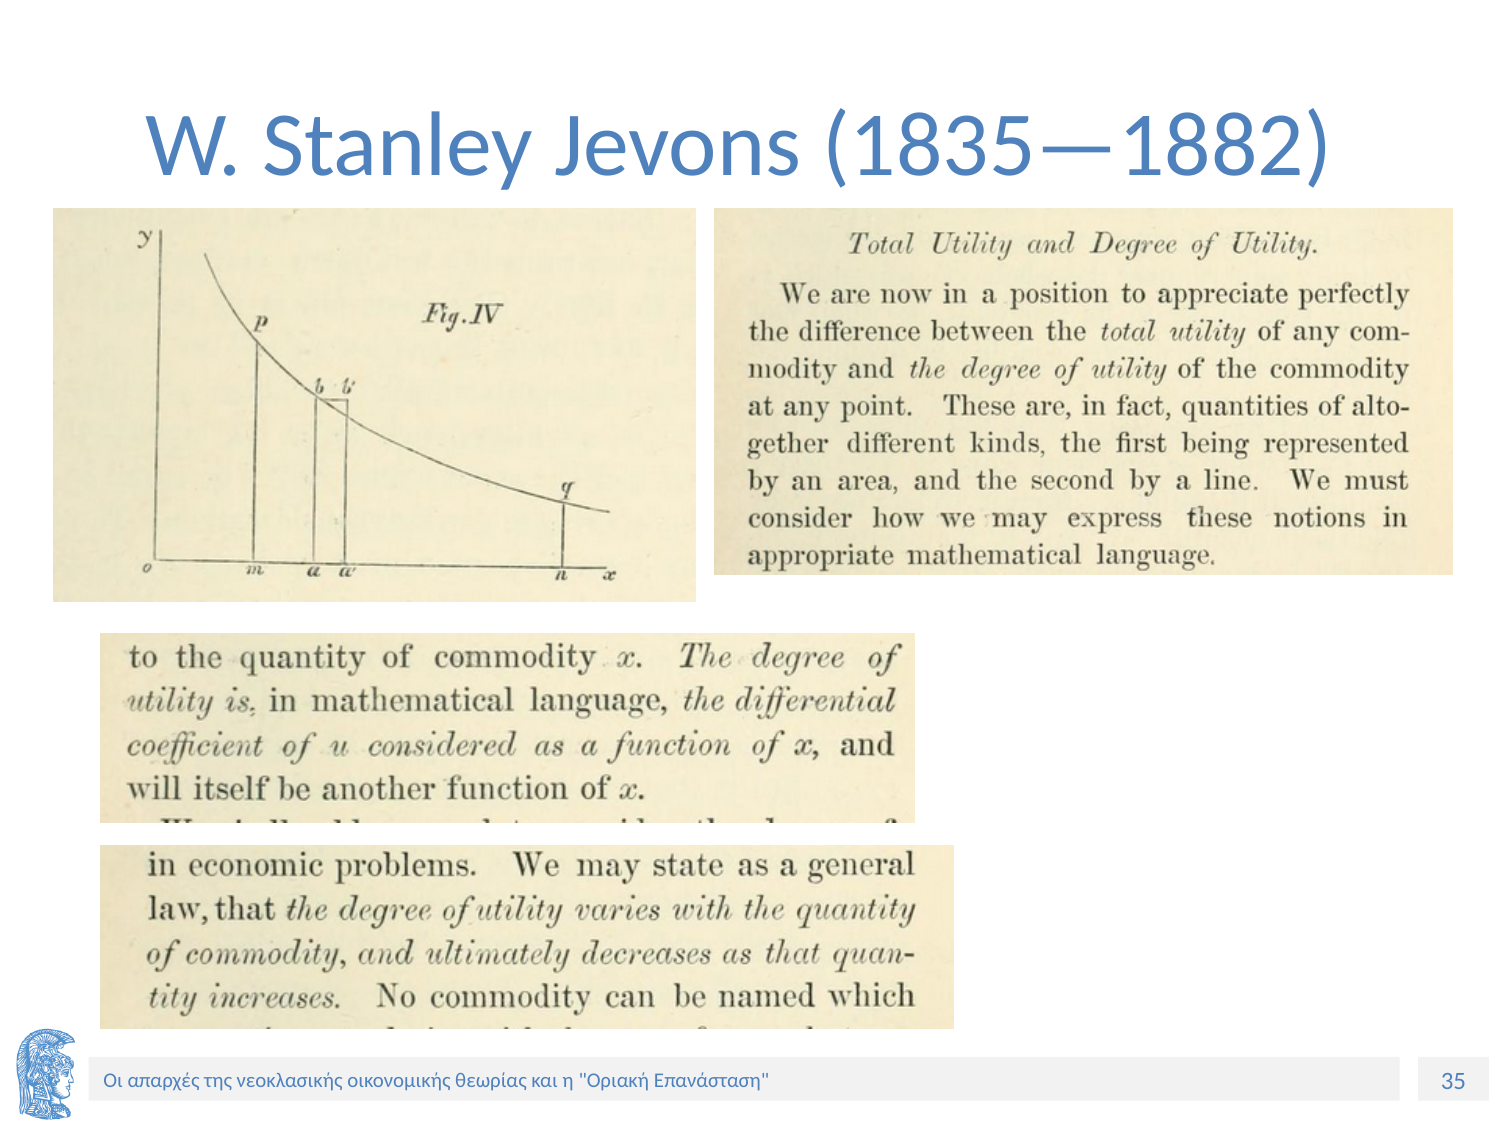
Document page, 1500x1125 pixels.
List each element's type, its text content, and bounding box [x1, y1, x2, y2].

picture [714, 207, 1453, 575]
picture [52, 207, 696, 603]
picture [100, 845, 954, 1030]
picture [100, 633, 915, 823]
picture [9, 1025, 81, 1120]
title W. Stanley Jevons (1835—1882) [75, 45, 1425, 233]
